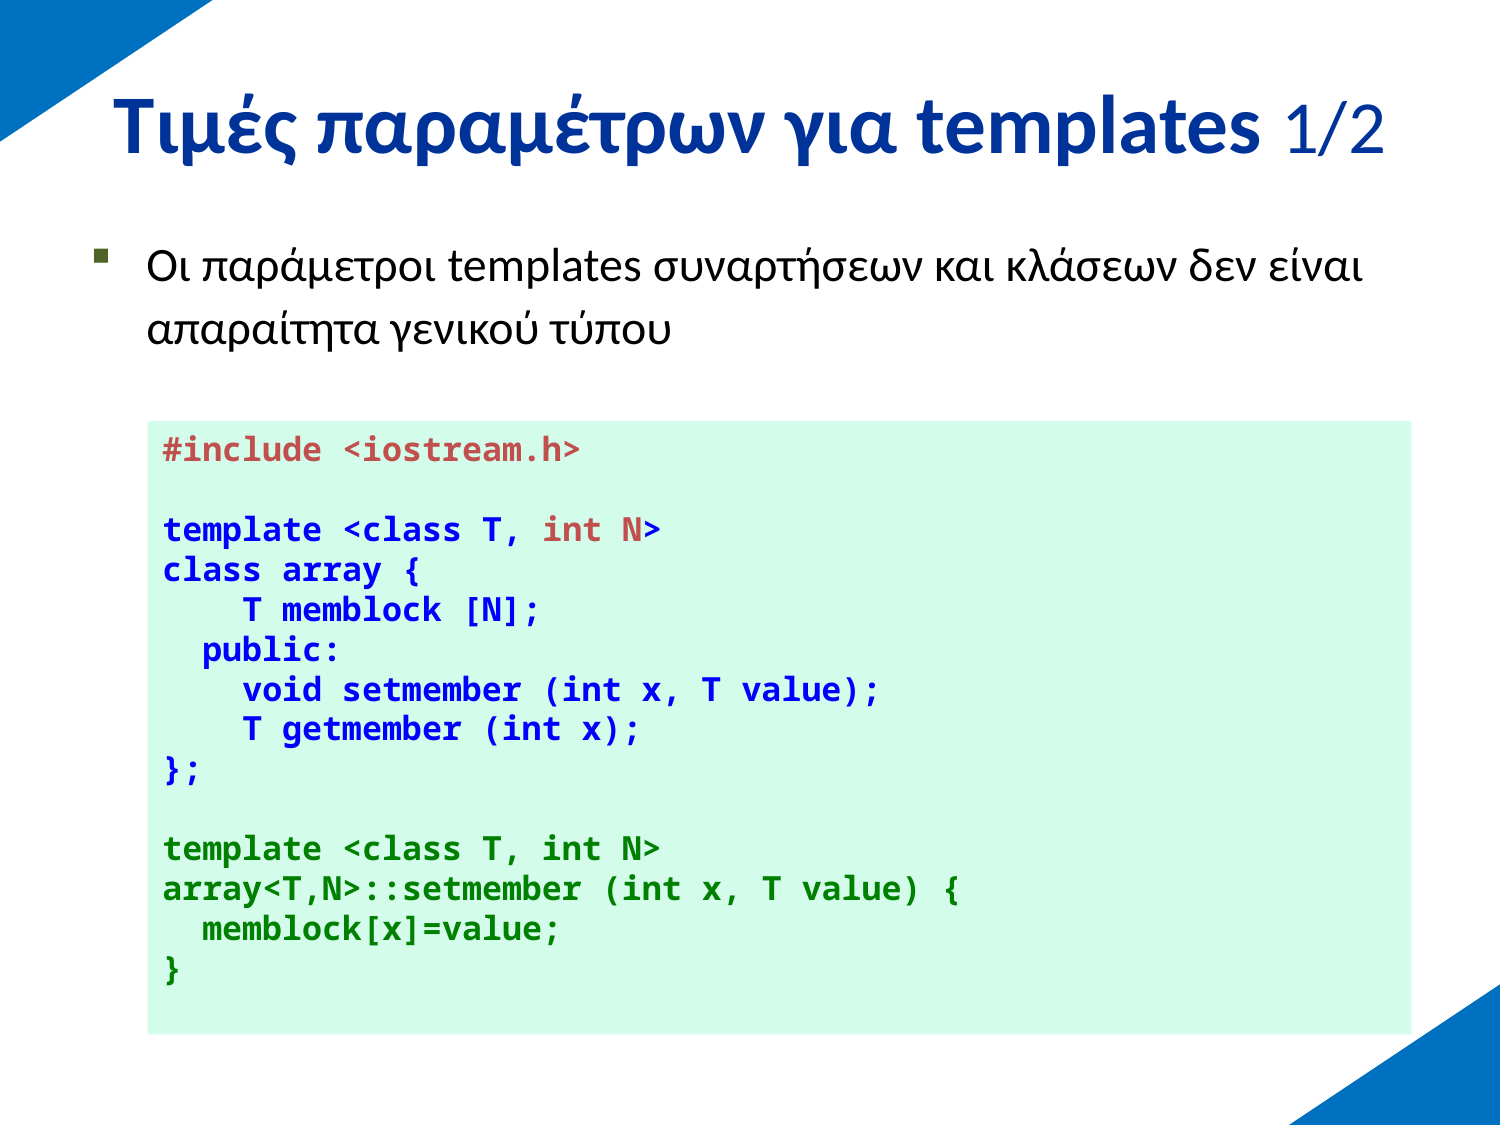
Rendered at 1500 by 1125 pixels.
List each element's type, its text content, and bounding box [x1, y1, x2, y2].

text_box #include <iostream.h> template <class T, int N> class array { T memblock [N]; public: void setmember (int x, T value); T getmember (int x); }; template <class T, int N> array<T,N>::setmember (int x, T value) { memblock[x]=value; } [147, 420, 1412, 1035]
list Οι παράμετροι templates συναρτήσεων και κλάσεων δεν είναι απαραίτητα γενικού τύπου [75, 219, 1425, 1005]
title Τιμές παραμέτρων για templates 1/2 [75, 45, 1425, 197]
